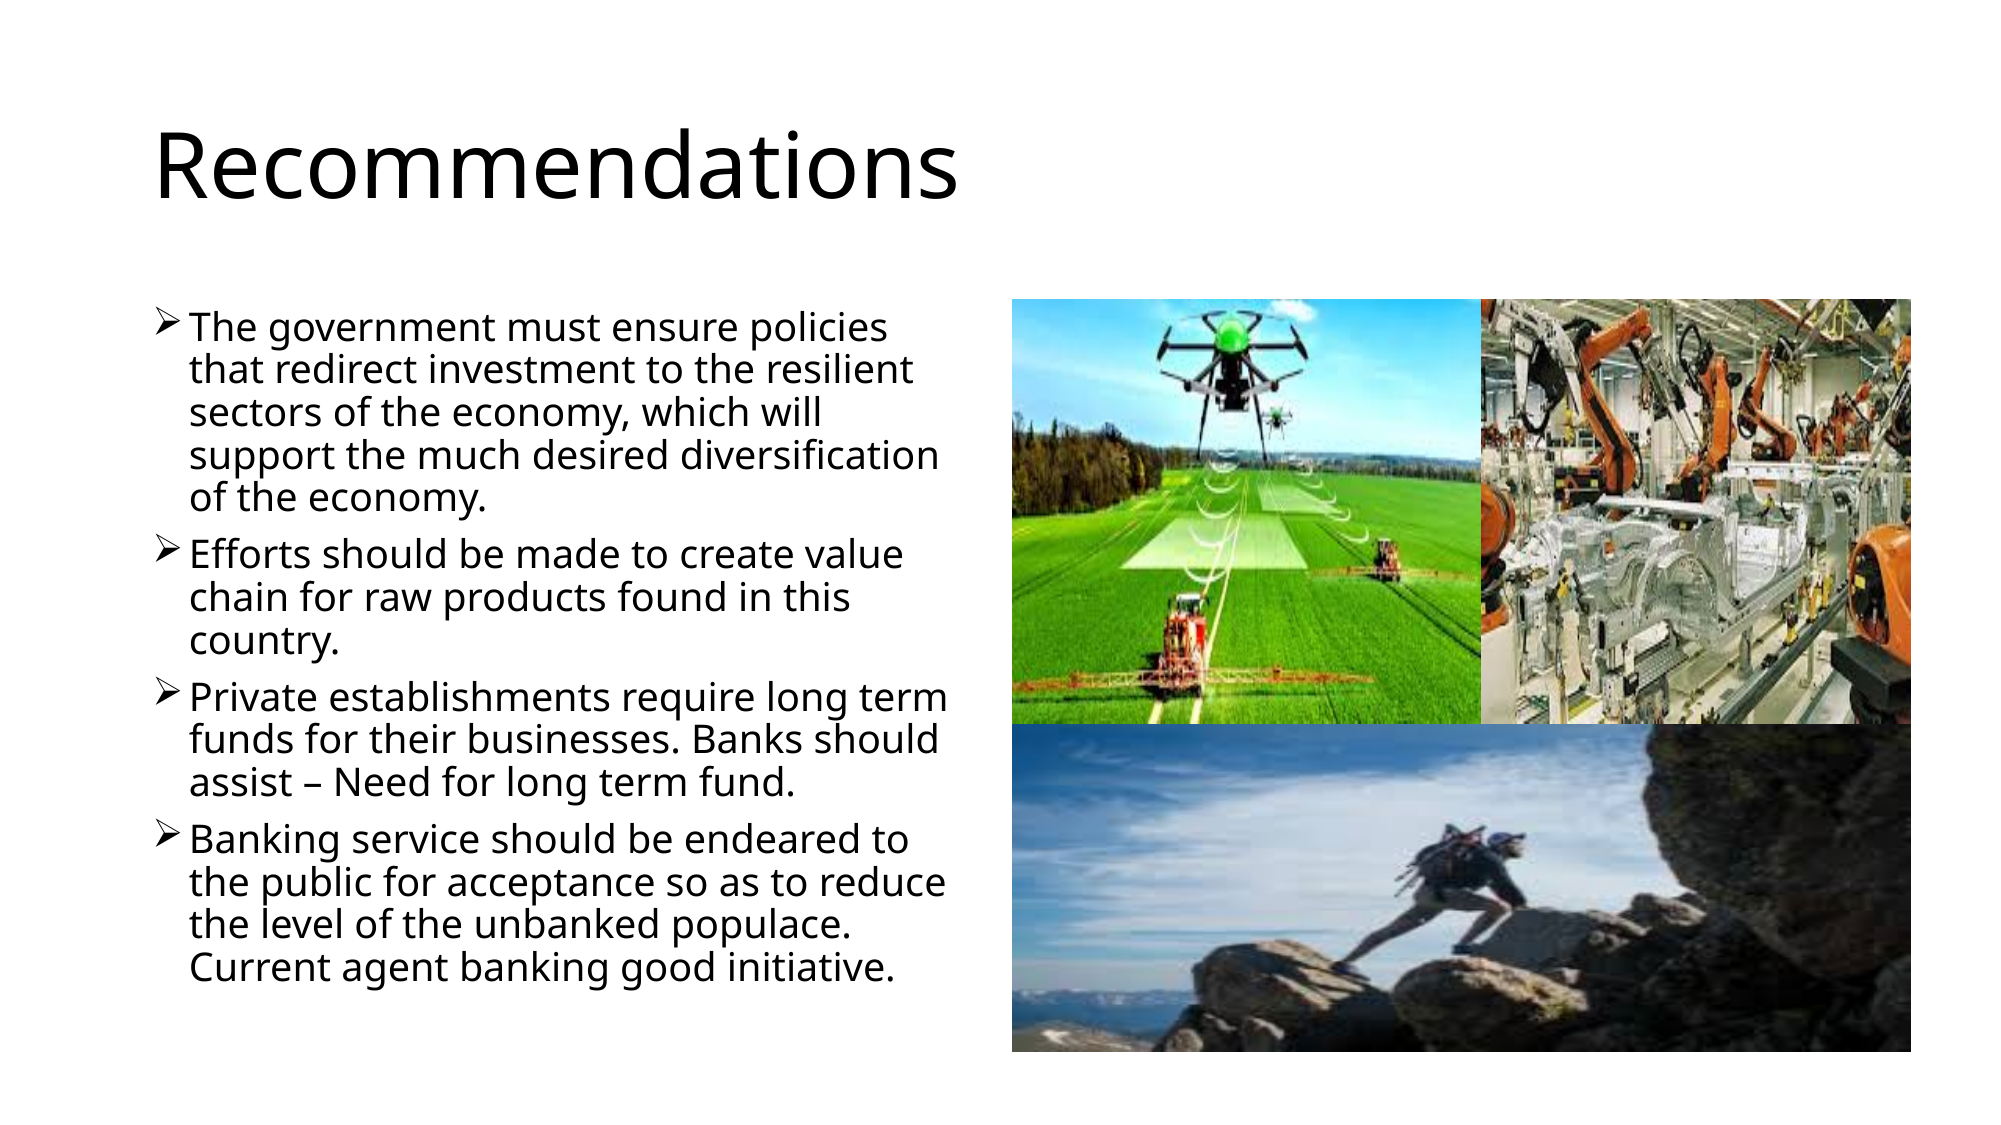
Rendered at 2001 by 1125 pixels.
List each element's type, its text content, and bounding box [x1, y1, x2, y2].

list The government must ensure policies that redirect investment to the resilient sectors of the economy, which will support the much desired diversification of the economy. Efforts should be made to create value chain for raw products found in this country. Private establishments require long term funds for their businesses. Banks should assist – Need for long term fund. Banking service should be endeared to the public for acceptance so as to reduce the level of the unbanked populace. Current agent banking good initiative. [137, 299, 988, 1014]
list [1481, 299, 1911, 724]
picture [1012, 299, 1911, 1052]
title Recommendations [137, 59, 1863, 278]
